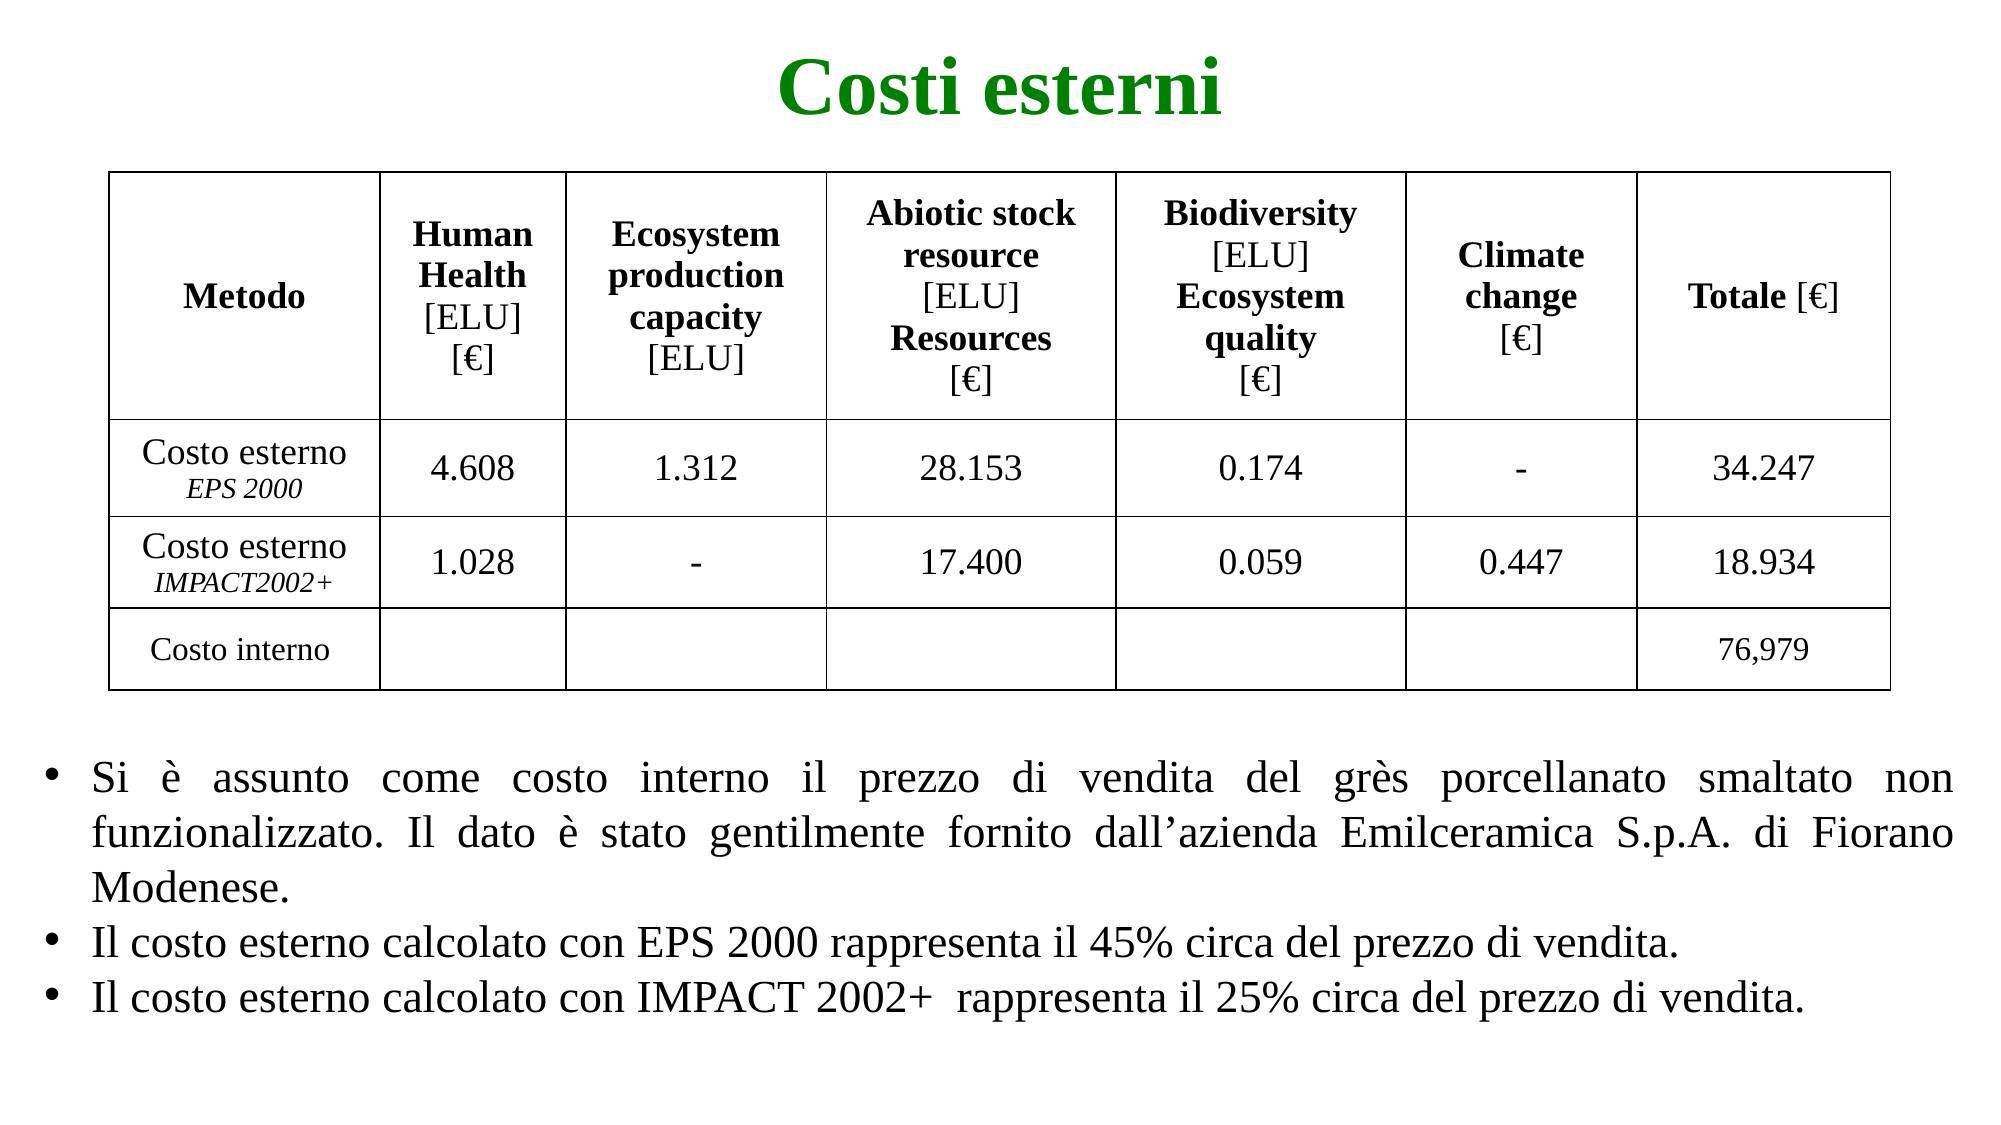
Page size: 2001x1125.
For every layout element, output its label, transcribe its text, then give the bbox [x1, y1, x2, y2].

table_cell 1.312 [567, 420, 826, 516]
table_header Climate change [€] [1407, 173, 1636, 419]
table_cell 76,979 [1638, 609, 1890, 689]
table_header Biodiversity [ELU] Ecosystem quality [€] [1117, 173, 1405, 419]
table_cell 34.247 [1638, 420, 1890, 516]
table_cell [567, 609, 826, 689]
table_cell [1407, 609, 1636, 689]
table_header Metodo [110, 173, 379, 419]
table_cell [827, 609, 1115, 689]
table_header Human Health [ELU] [€] [381, 173, 565, 419]
table_header Abiotic stock resource [ELU] Resources [€] [827, 173, 1115, 419]
table_cell [381, 609, 565, 689]
table_cell Costo interno [110, 609, 379, 689]
table_cell - [1407, 420, 1636, 516]
table_cell 4.608 [381, 420, 565, 516]
table_header Ecosystem production capacity [ELU] [567, 173, 826, 419]
table_cell [1117, 609, 1405, 689]
table_cell Costo esterno EPS 2000 [110, 420, 379, 516]
table_cell 1.028 [381, 517, 565, 607]
table_cell 18.934 [1638, 517, 1890, 607]
table_cell 17.400 [827, 517, 1115, 607]
text_box Si è assunto come costo interno il prezzo di vendita del grès porcellanato smaltato non funzionalizzato. Il dato è stato gentilmente fornito dall’azienda Emilceramica S.p.A. di Fiorano Modenese. Il costo esterno calcolato con EPS 2000 rappresenta il 45% circa del prezzo di vendita. Il costo esterno calcolato con IMPACT 2002+ rappresenta il 25% circa del prezzo di vendita. [29, 738, 1971, 1019]
table_cell 0.059 [1117, 517, 1405, 607]
title Costi esterni [137, 30, 1863, 146]
table_header Totale [€] [1638, 173, 1890, 419]
table_cell 28.153 [827, 420, 1115, 516]
table_cell 0.174 [1117, 420, 1405, 516]
table_cell - [567, 517, 826, 607]
table_cell 0.447 [1407, 517, 1636, 607]
table_cell Costo esterno IMPACT2002+ [110, 517, 379, 607]
